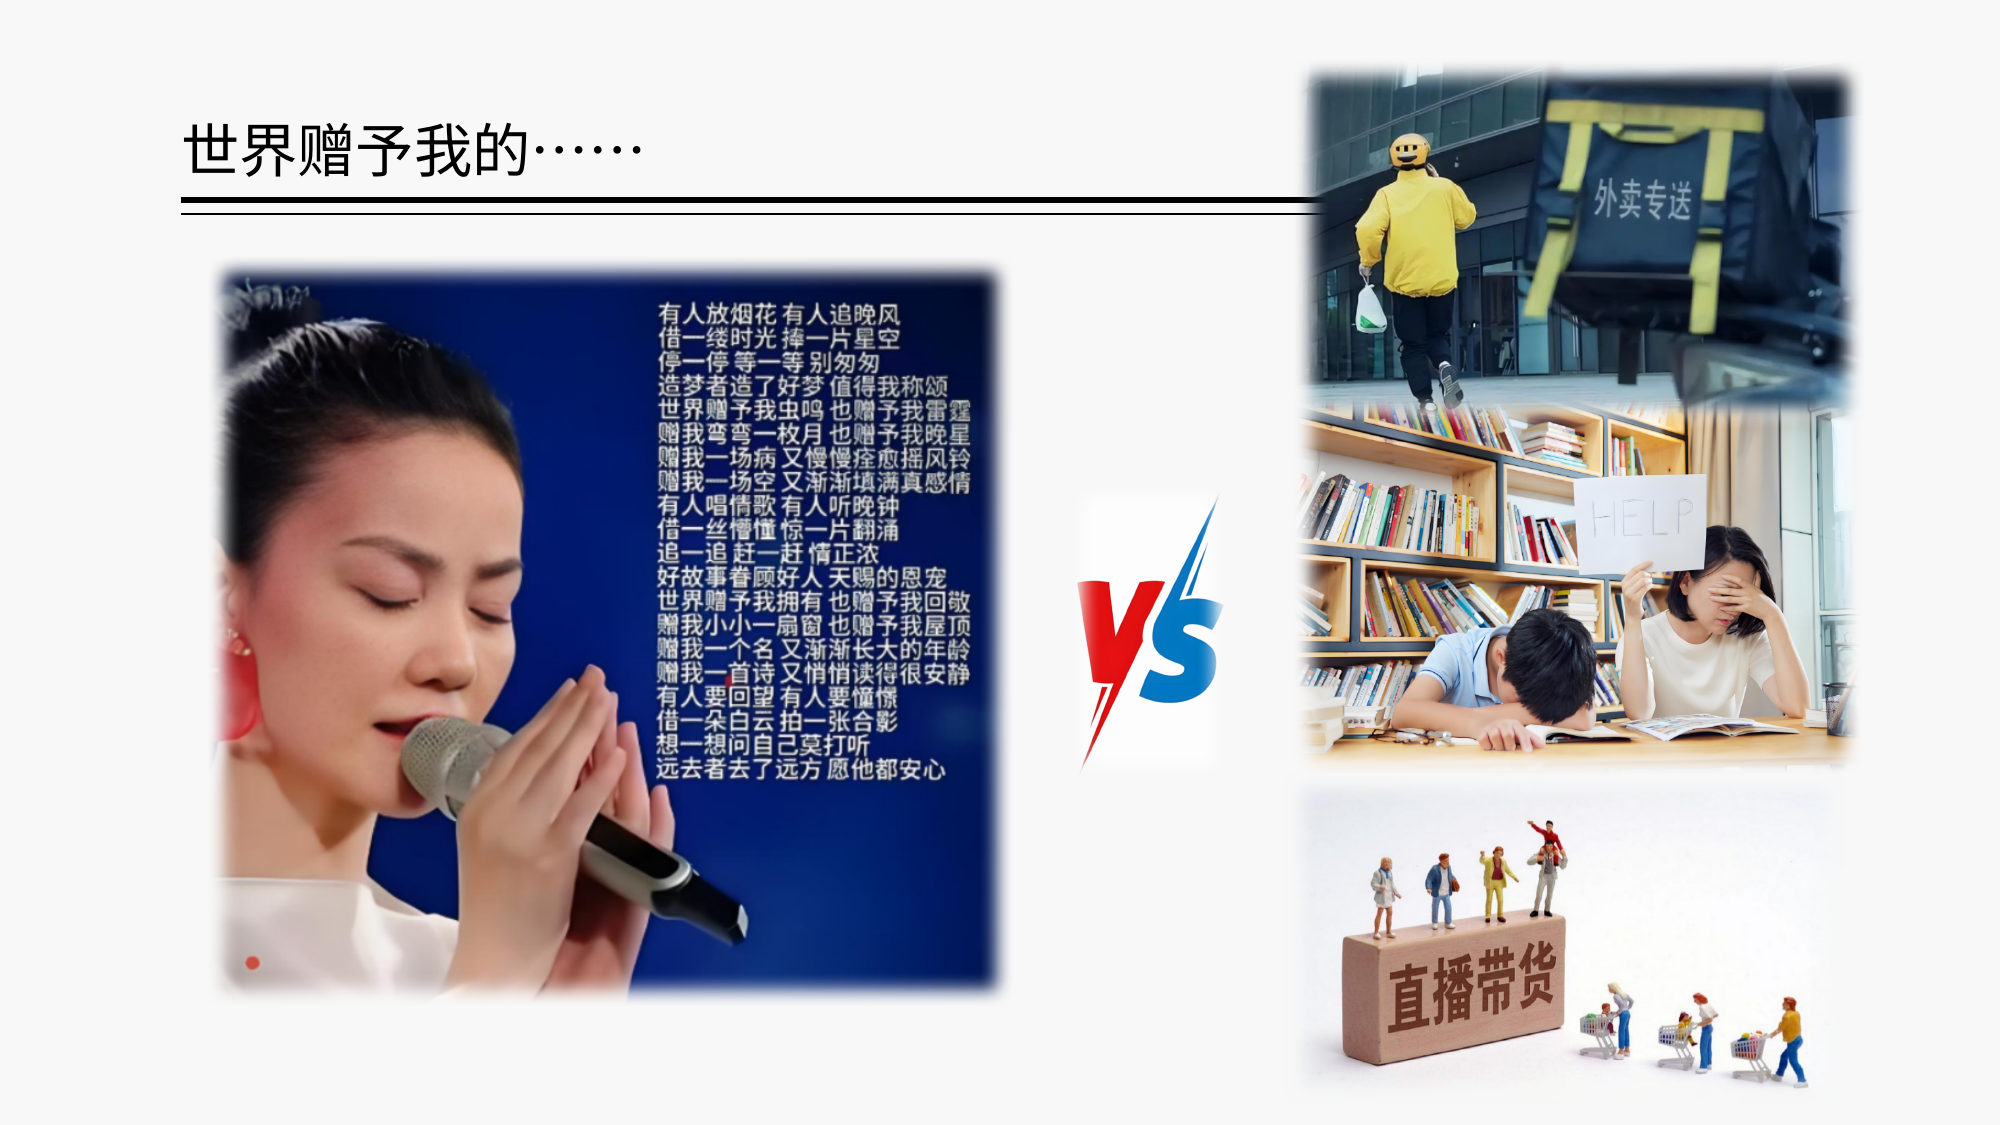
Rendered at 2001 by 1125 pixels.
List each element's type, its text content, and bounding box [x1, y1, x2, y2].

picture [1065, 478, 1233, 784]
picture [1284, 58, 1866, 1105]
title 世界赠予我的…… [181, 12, 1819, 193]
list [207, 255, 1014, 1006]
